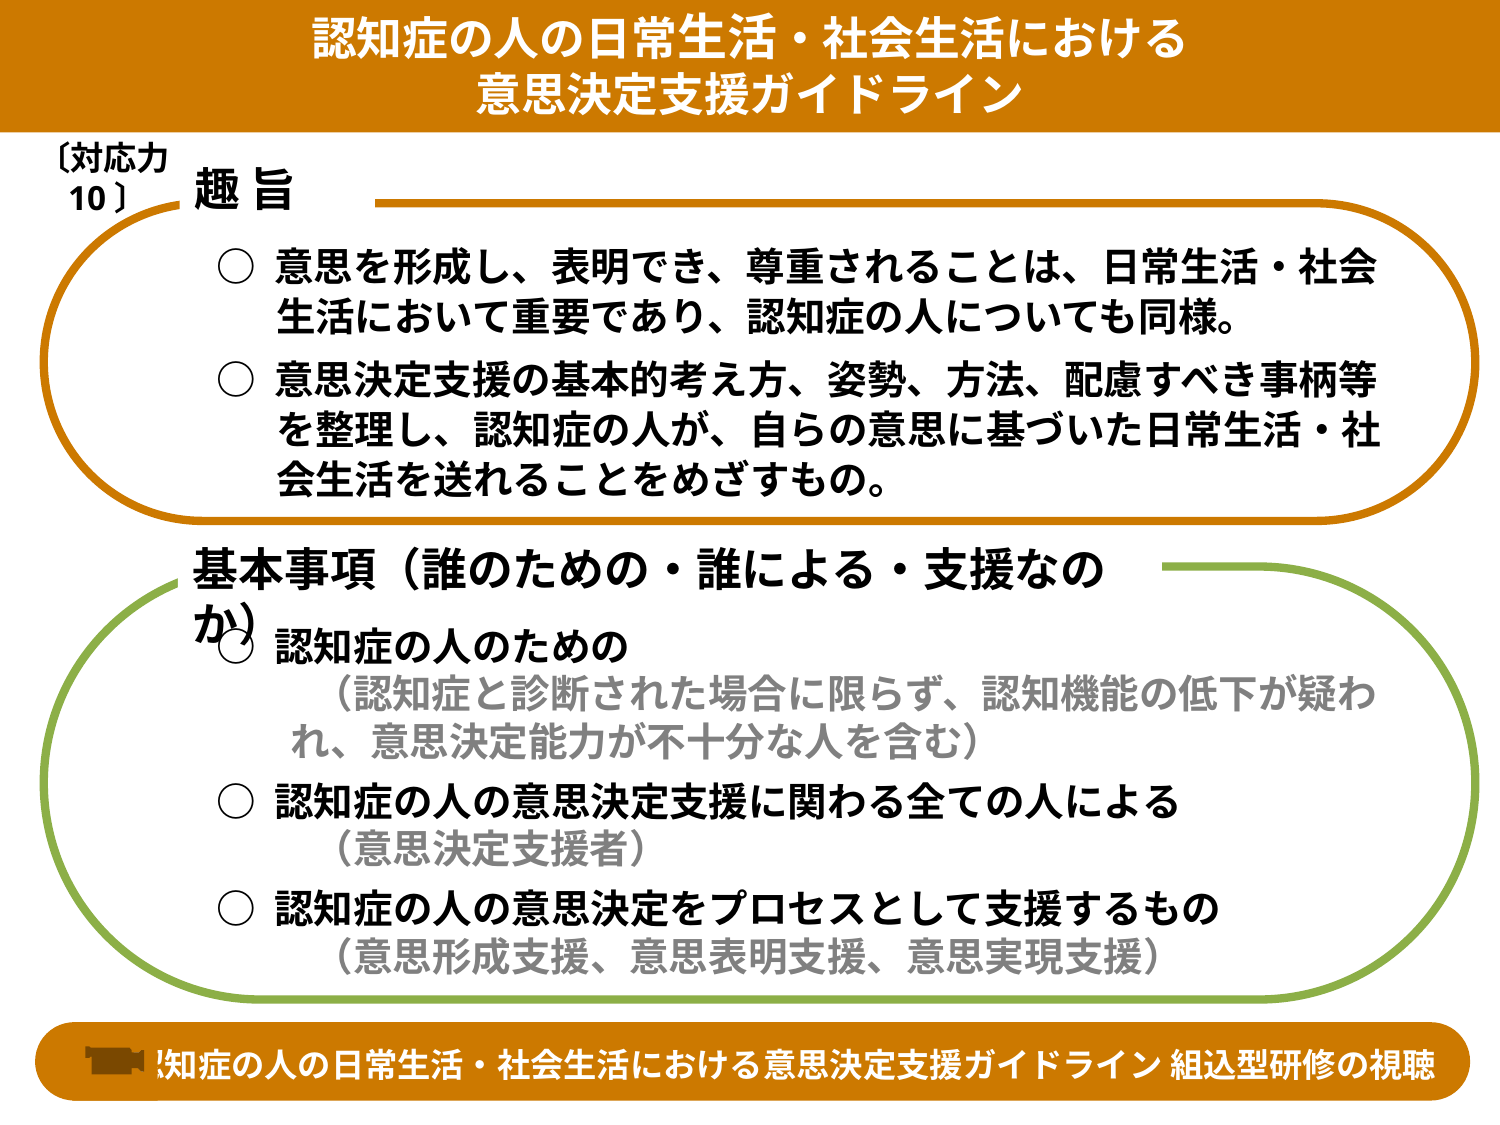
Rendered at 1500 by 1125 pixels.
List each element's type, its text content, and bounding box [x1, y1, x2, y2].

text_box ○ 認知症の人のための （認知症と診断された場合に限らず、認知機能の低下が疑われ、意思決定能力が不十分な人を含む） ○ 認知症の人の意思決定支援に関わる全ての人による （意思決定支援者） ○ 認知症の人の意思決定をプロセスとして支援するもの （意思形成支援、意思表明支援、意思実現支援） [201, 614, 1415, 987]
text_box 趣 旨 [220, 153, 375, 223]
text_box [1415, 633, 1476, 933]
text_box 〔対応力10〕 [0, 129, 220, 225]
text_box 認知症の人の日常生活・社会生活における意思決定支援ガイドライン 組込型研修の視聴 [158, 1022, 1471, 1101]
text_box 認知症の人の日常生活・社会生活における意思決定支援ガイドライン 組込型研修の視聴 [35, 1022, 72, 1101]
text_box [72, 1022, 158, 1101]
text_box [43, 583, 1332, 1000]
text_box 認知症の人の日常生活・社会生活における 意思決定支援ガイドライン [25, 0, 1475, 128]
text_box ○ 意思を形成し、表明でき、尊重されることは、日常生活・社会生活において重要であり、認知症の人についても同様。 ○ 意思決定支援の基本的考え方、姿勢、方法、配慮すべき事柄等を整理し、認知症の人が、自らの意思に基づいた日常生活・社会生活を送れることをめざすもの。 [201, 232, 1397, 510]
text_box [1162, 566, 1395, 614]
text_box 基本事項（誰のための・誰による・支援なのか） [177, 533, 1162, 658]
text_box [43, 203, 1476, 521]
text_box [0, 0, 1500, 133]
